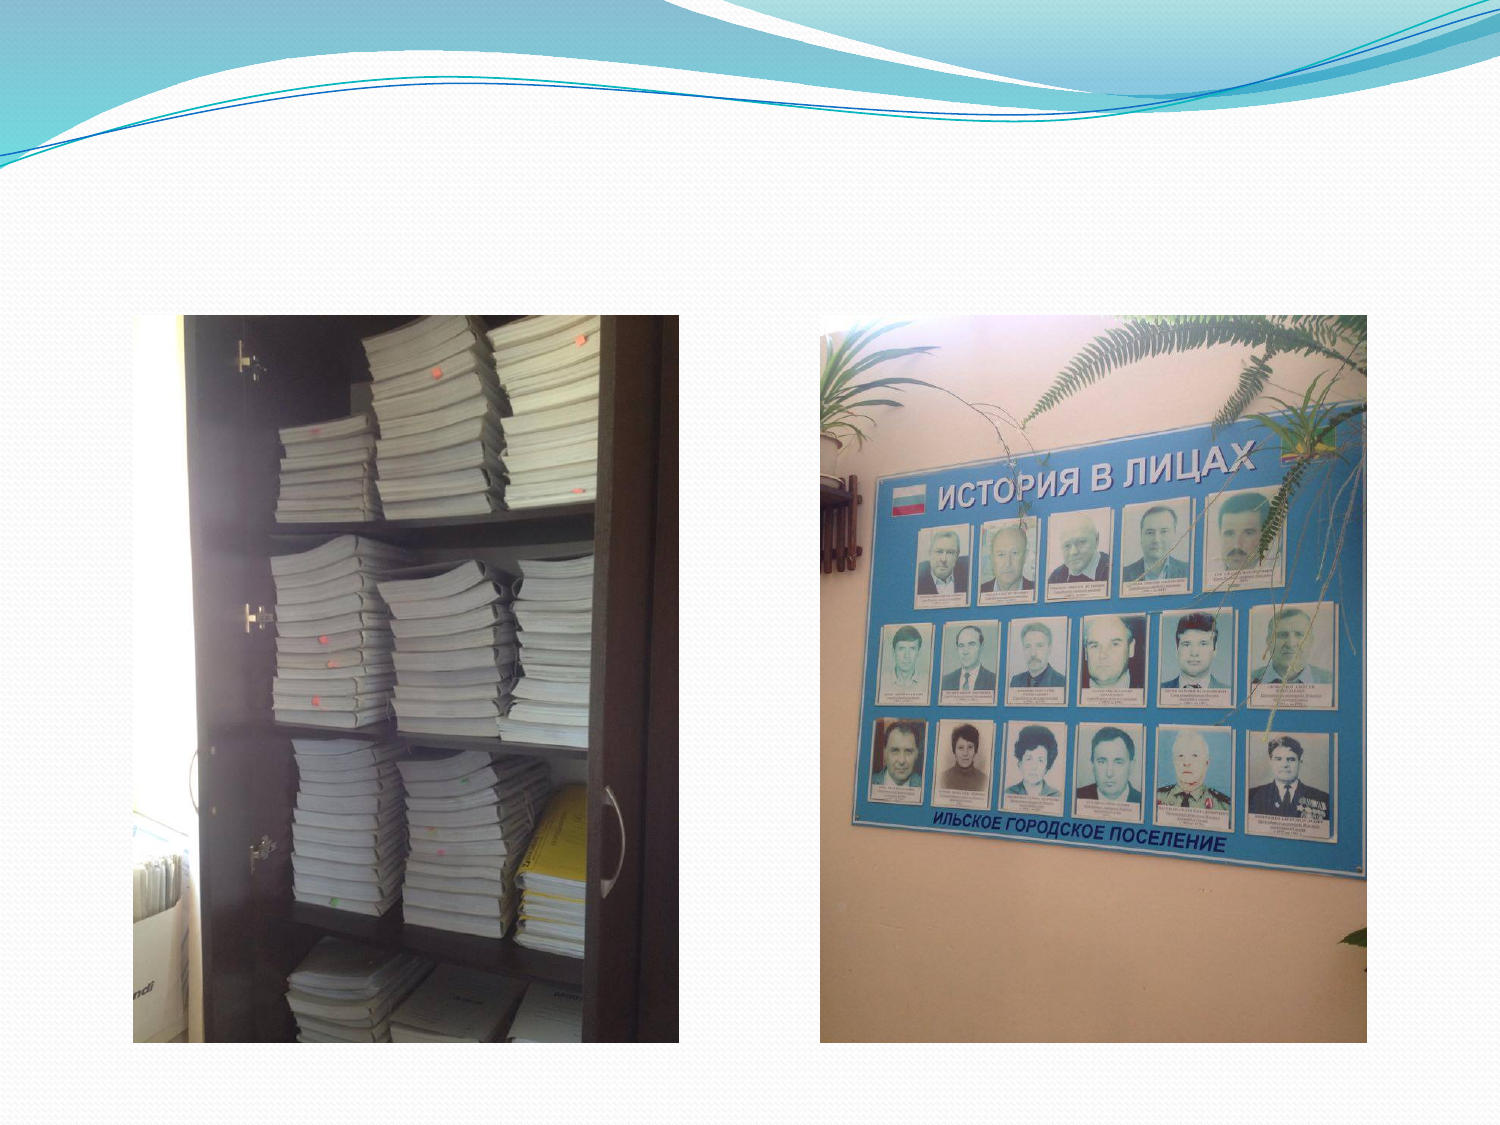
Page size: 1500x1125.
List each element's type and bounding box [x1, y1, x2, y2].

list [820, 314, 1367, 1043]
list [133, 314, 680, 1043]
